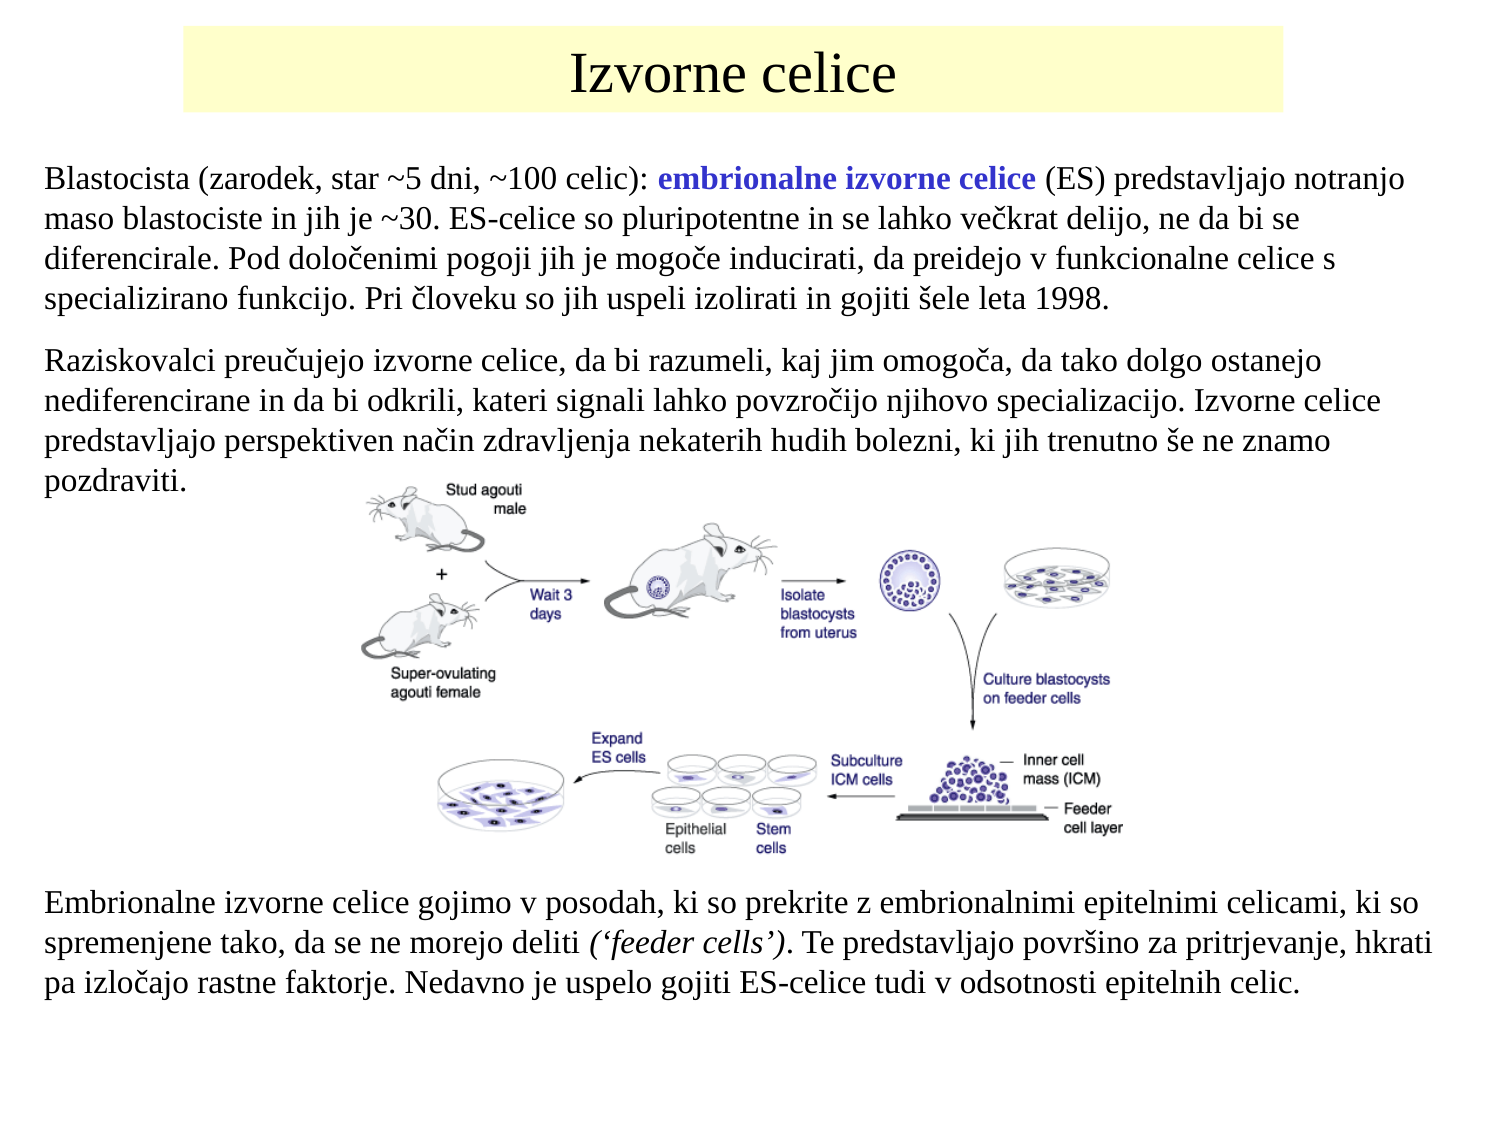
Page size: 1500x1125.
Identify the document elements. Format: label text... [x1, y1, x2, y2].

text_box Izvorne celice [183, 25, 1284, 113]
text_box Blastocista (zarodek, star ~5 dni, ~100 celic): embrionalne izvorne celice (ES) predstavljajo notranjo maso blastociste in jih je ~30. ES-celice so pluripotentne in se lahko večkrat delijo, ne da bi se diferencirale. Pod določenimi pogoji jih je mogoče inducirati, da preidejo v funkcionalne celice s specializirano funkcijo. Pri človeku so jih uspeli izolirati in gojiti šele leta 1998. Raziskovalci preučujejo izvorne celice, da bi razumeli, kaj jim omogoča, da tako dolgo ostanejo nediferencirane in da bi odkrili, kateri signali lahko povzročijo njihovo specializacijo. Izvorne celice predstavljajo perspektiven način zdravljenja nekaterih hudih bolezni, ki jih trenutno še ne znamo pozdraviti. Embrionalne izvorne celice gojimo v posodah, ki so prekrite z embrionalnimi epitelnimi celicami, ki so spremenjene tako, da se ne morejo deliti (‘feeder cells’). Te predstavljajo površino za pritrjevanje, hkrati pa izločajo rastne faktorje. Nedavno je uspelo gojiti ES-celice tudi v odsotnosti epitelnih celic. [29, 148, 1471, 1008]
picture [359, 479, 1123, 859]
